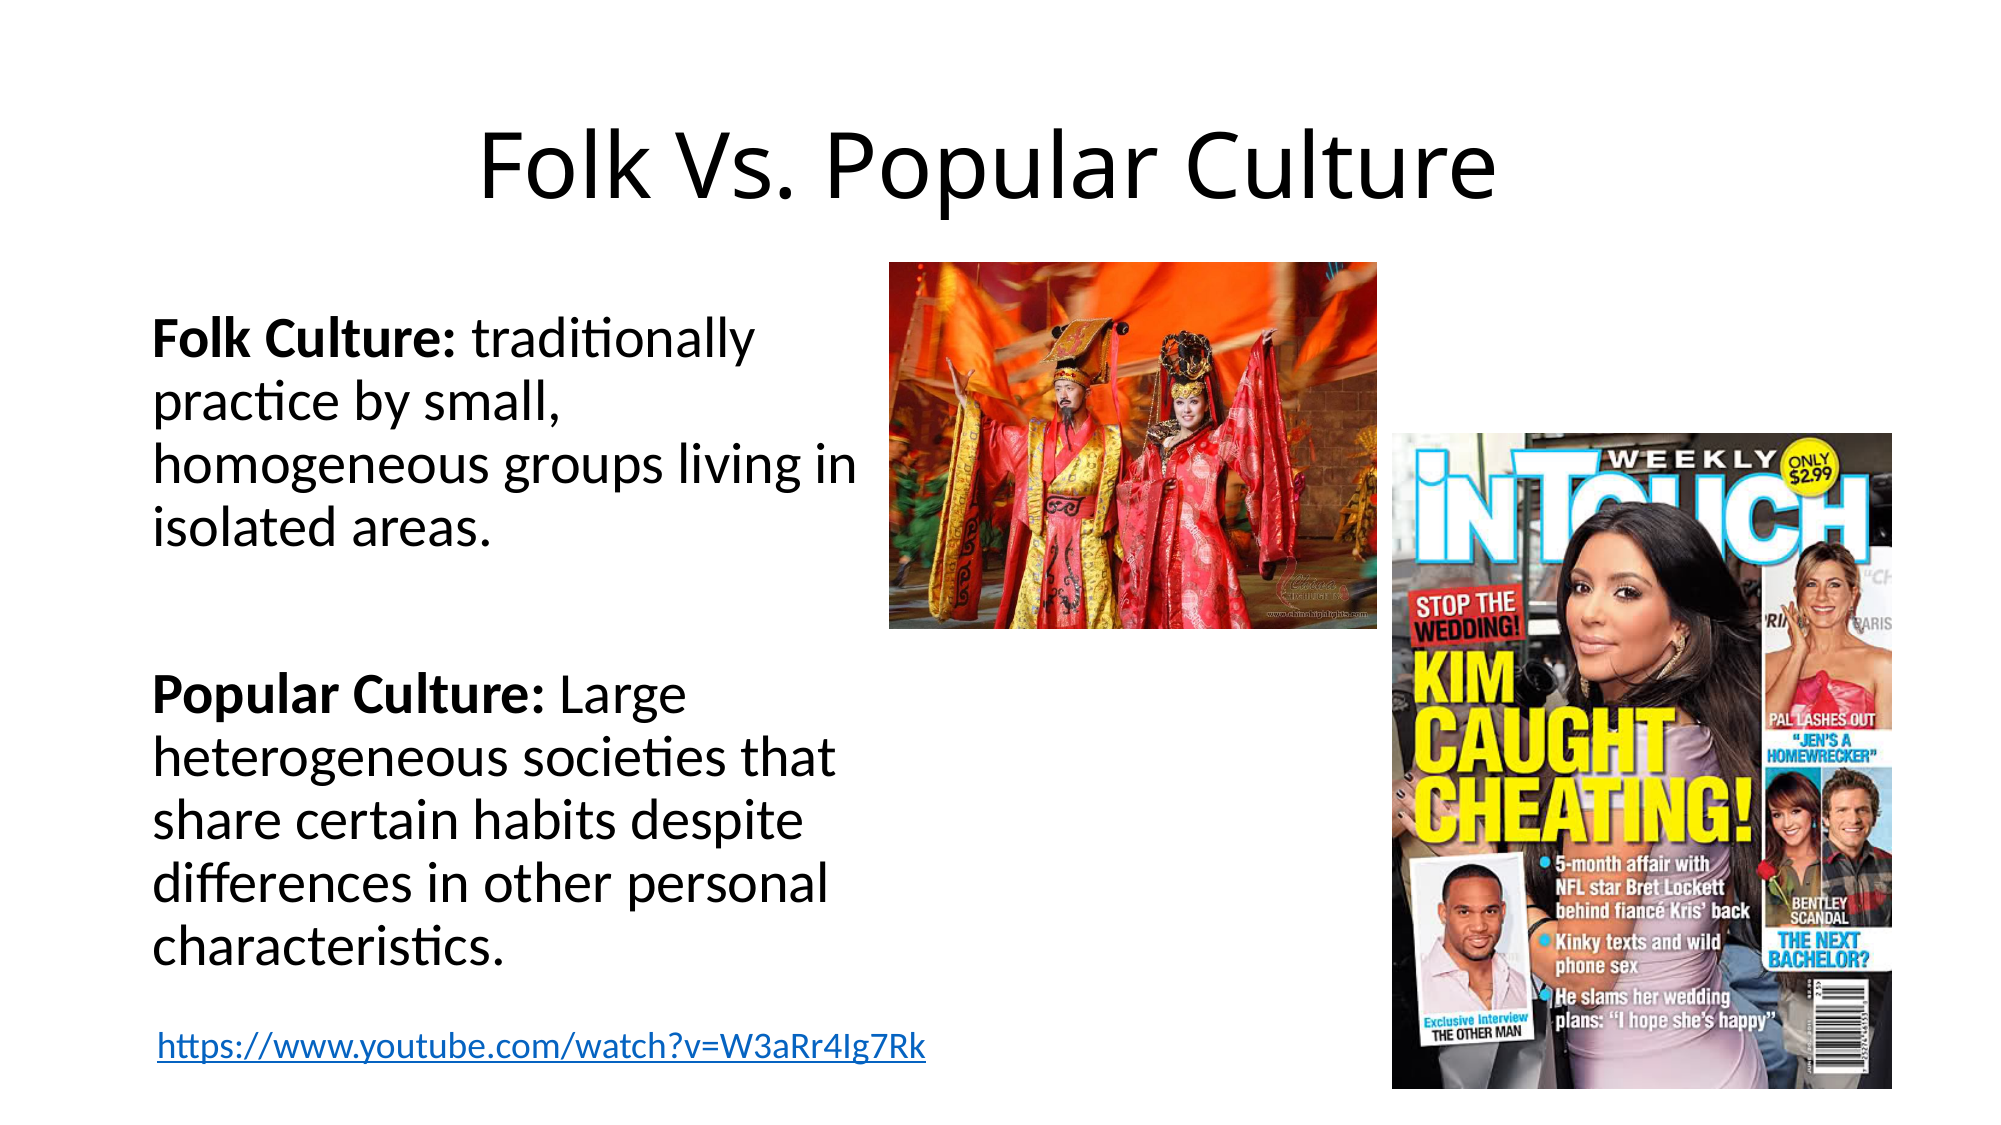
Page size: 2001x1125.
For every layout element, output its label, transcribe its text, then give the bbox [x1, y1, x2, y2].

text_box https://www.youtube.com/watch?v=W3aRr4Ig7Rk [142, 1013, 942, 1118]
list Folk Culture: traditionally practice by small, homogeneous groups living in isolated areas. Popular Culture: Large heterogeneous societies that share certain habits despite differences in other personal characteristics. [137, 299, 890, 1014]
title Folk Vs. Popular Culture [137, 59, 1863, 278]
picture [1392, 433, 1892, 1089]
picture [889, 261, 1377, 629]
